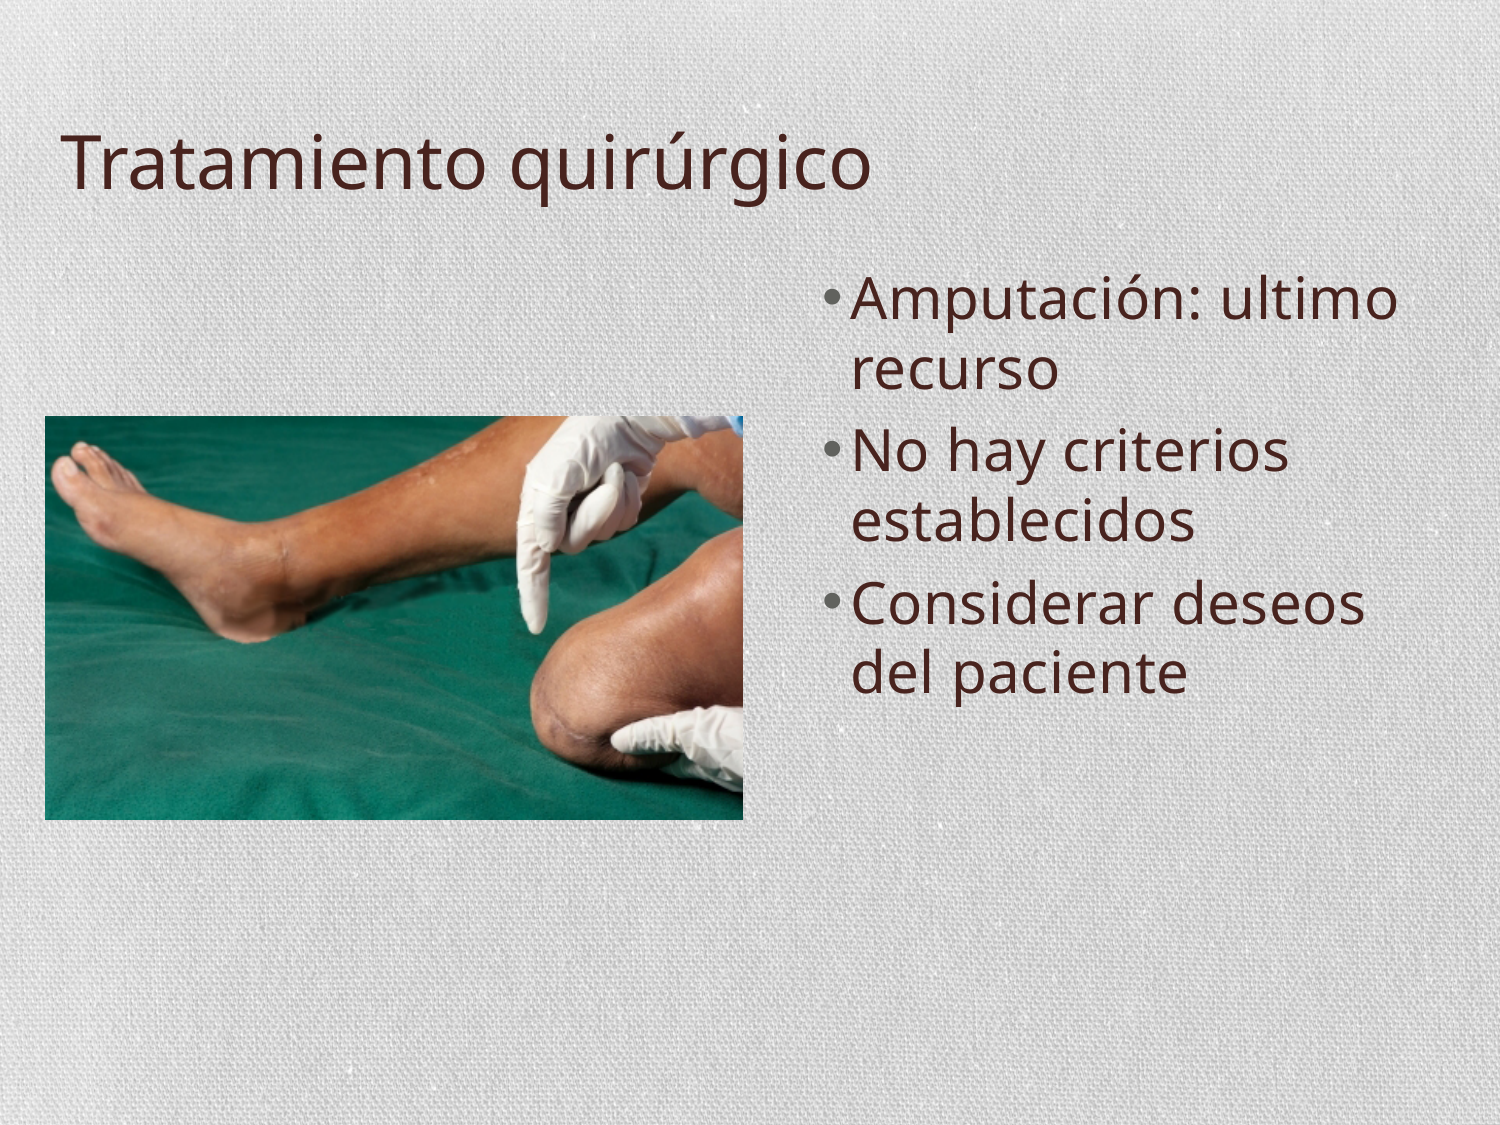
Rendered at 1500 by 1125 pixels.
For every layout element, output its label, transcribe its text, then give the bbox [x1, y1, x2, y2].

list Amputación: ultimo recurso No hay criterios establecidos Considerar deseos del paciente [807, 253, 1438, 1007]
title Tratamiento quirúrgico [45, 37, 1455, 213]
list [45, 212, 744, 1024]
